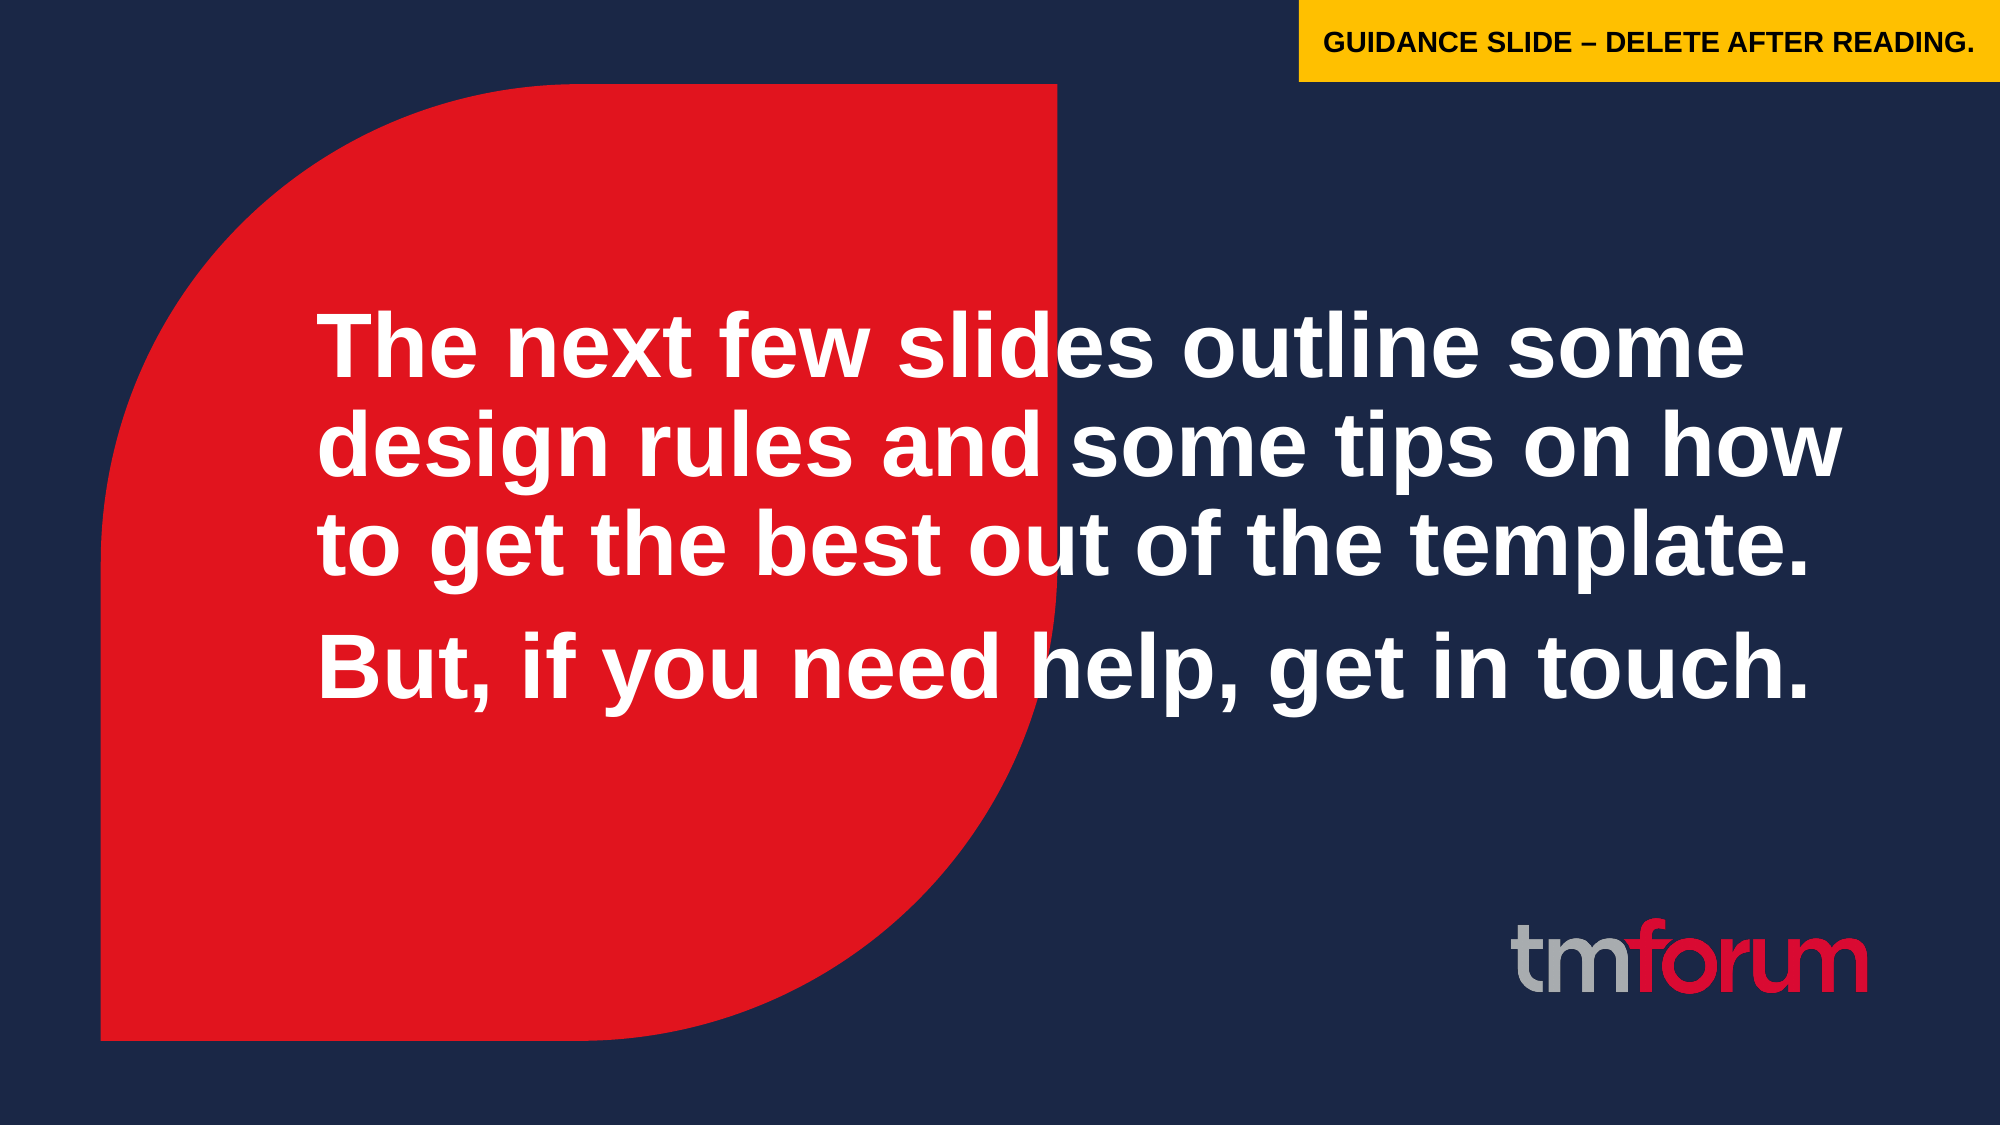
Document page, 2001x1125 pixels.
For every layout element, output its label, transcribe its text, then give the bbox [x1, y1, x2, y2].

list The next few slides outline some design rules and some tips on how to get the best out of the template. But, if you need help, get in touch. [301, 294, 1945, 730]
title How-to guide [0, 48, 1748, 139]
picture [1510, 918, 1868, 994]
text_box GUIDANCE SLIDE – DELETE AFTER READING. [1298, 0, 2000, 83]
